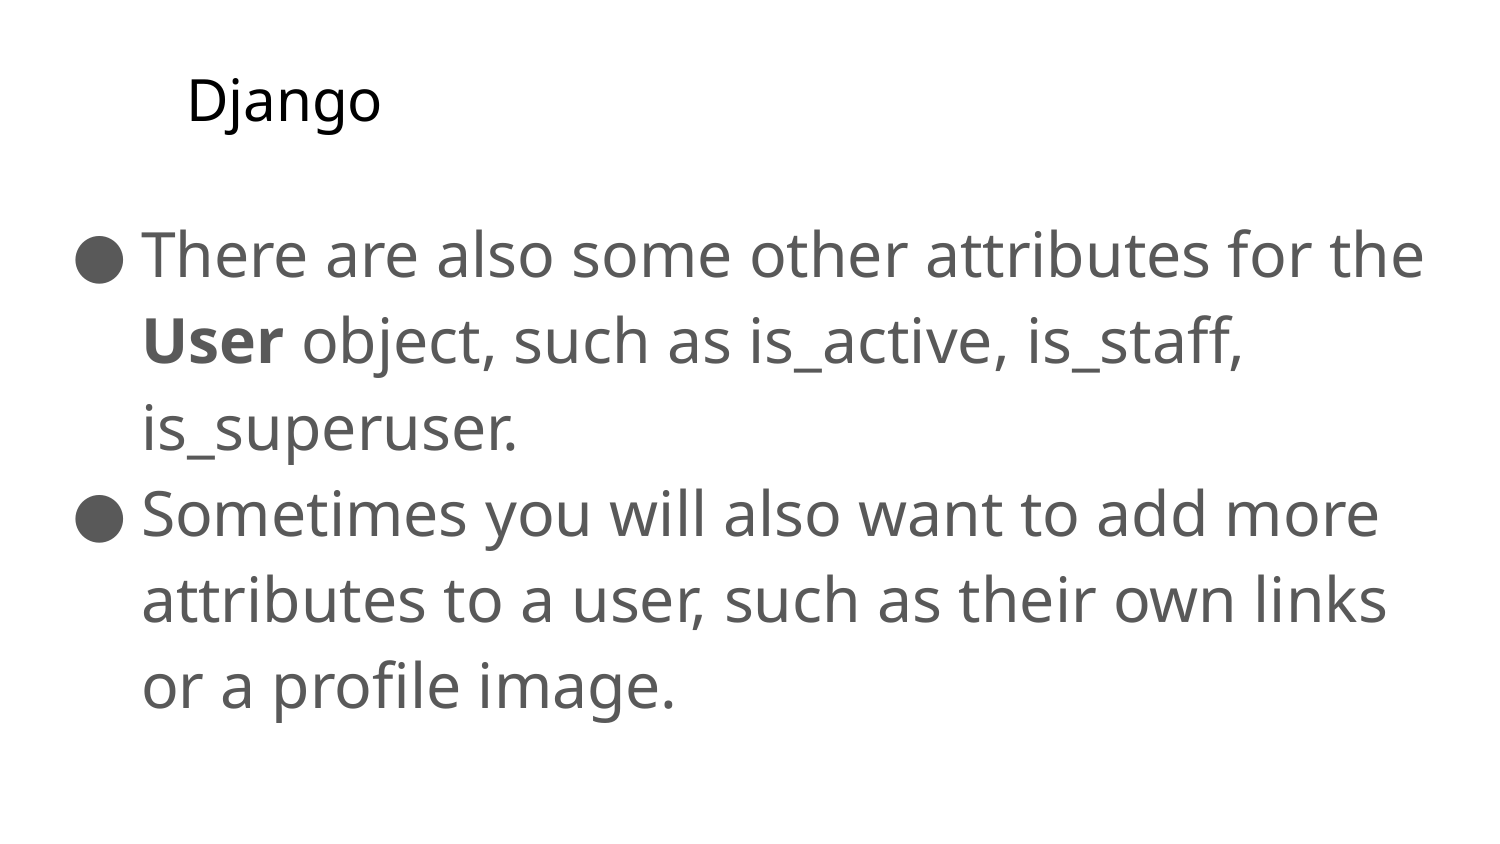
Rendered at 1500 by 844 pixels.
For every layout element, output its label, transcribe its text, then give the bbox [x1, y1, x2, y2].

list There are also some other attributes for the User object, such as is_active, is_staff, is_superuser. Sometimes you will also want to add more attributes to a user, such as their own links or a profile image. [51, 189, 1449, 750]
title Django [171, 48, 1449, 143]
